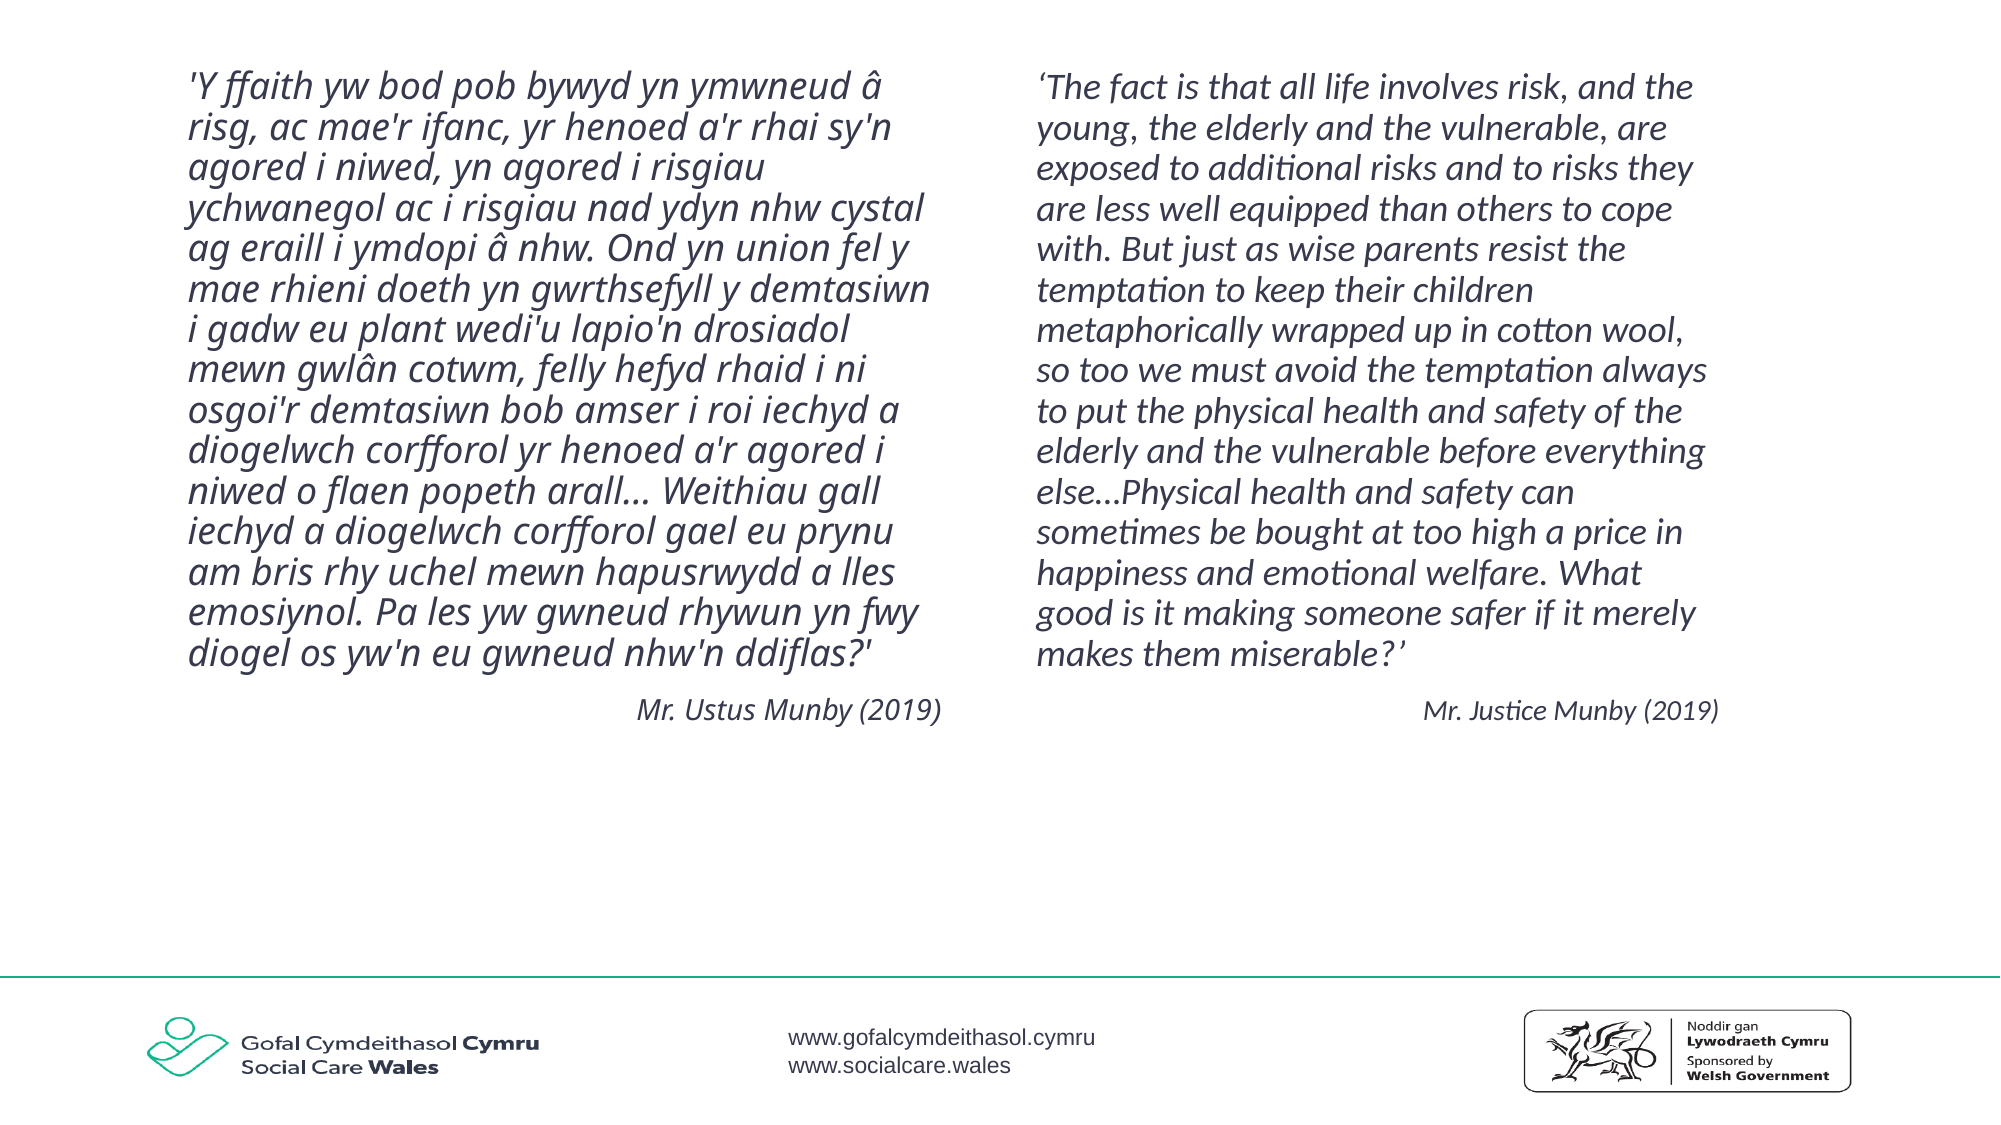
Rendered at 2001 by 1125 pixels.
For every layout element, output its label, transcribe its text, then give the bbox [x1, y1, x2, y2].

picture [1516, 995, 1860, 1106]
list ‘The fact is that all life involves risk, and the young, the elderly and the vulnerable, are exposed to additional risks and to risks they are less well equipped than others to cope with. But just as wise parents resist the temptation to keep their children metaphorically wrapped up in cotton wool, so too we must avoid the temptation always to put the physical health and safety of the elderly and the vulnerable before everything else…Physical health and safety can sometimes be bought at too high a price in happiness and emotional welfare. What good is it making someone safer if it merely makes them miserable?’ Mr. Justice Munby (2019) [1021, 59, 1735, 960]
list 'Y ffaith yw bod pob bywyd yn ymwneud â risg, ac mae'r ifanc, yr henoed a'r rhai sy'n agored i niwed, yn agored i risgiau ychwanegol ac i risgiau nad ydyn nhw cystal ag eraill i ymdopi â nhw. Ond yn union fel y mae rhieni doeth yn gwrthsefyll y demtasiwn i gadw eu plant wedi'u lapio'n drosiadol mewn gwlân cotwm, felly hefyd rhaid i ni osgoi'r demtasiwn bob amser i roi iechyd a diogelwch corfforol yr henoed a'r agored i niwed o flaen popeth arall… Weithiau gall iechyd a diogelwch corfforol gael eu prynu am bris rhy uchel mewn hapusrwydd a lles emosiynol. Pa les yw gwneud rhywun yn fwy diogel os yw'n eu gwneud nhw'n ddiflas?' Mr. Ustus Munby (2019) [172, 59, 957, 889]
